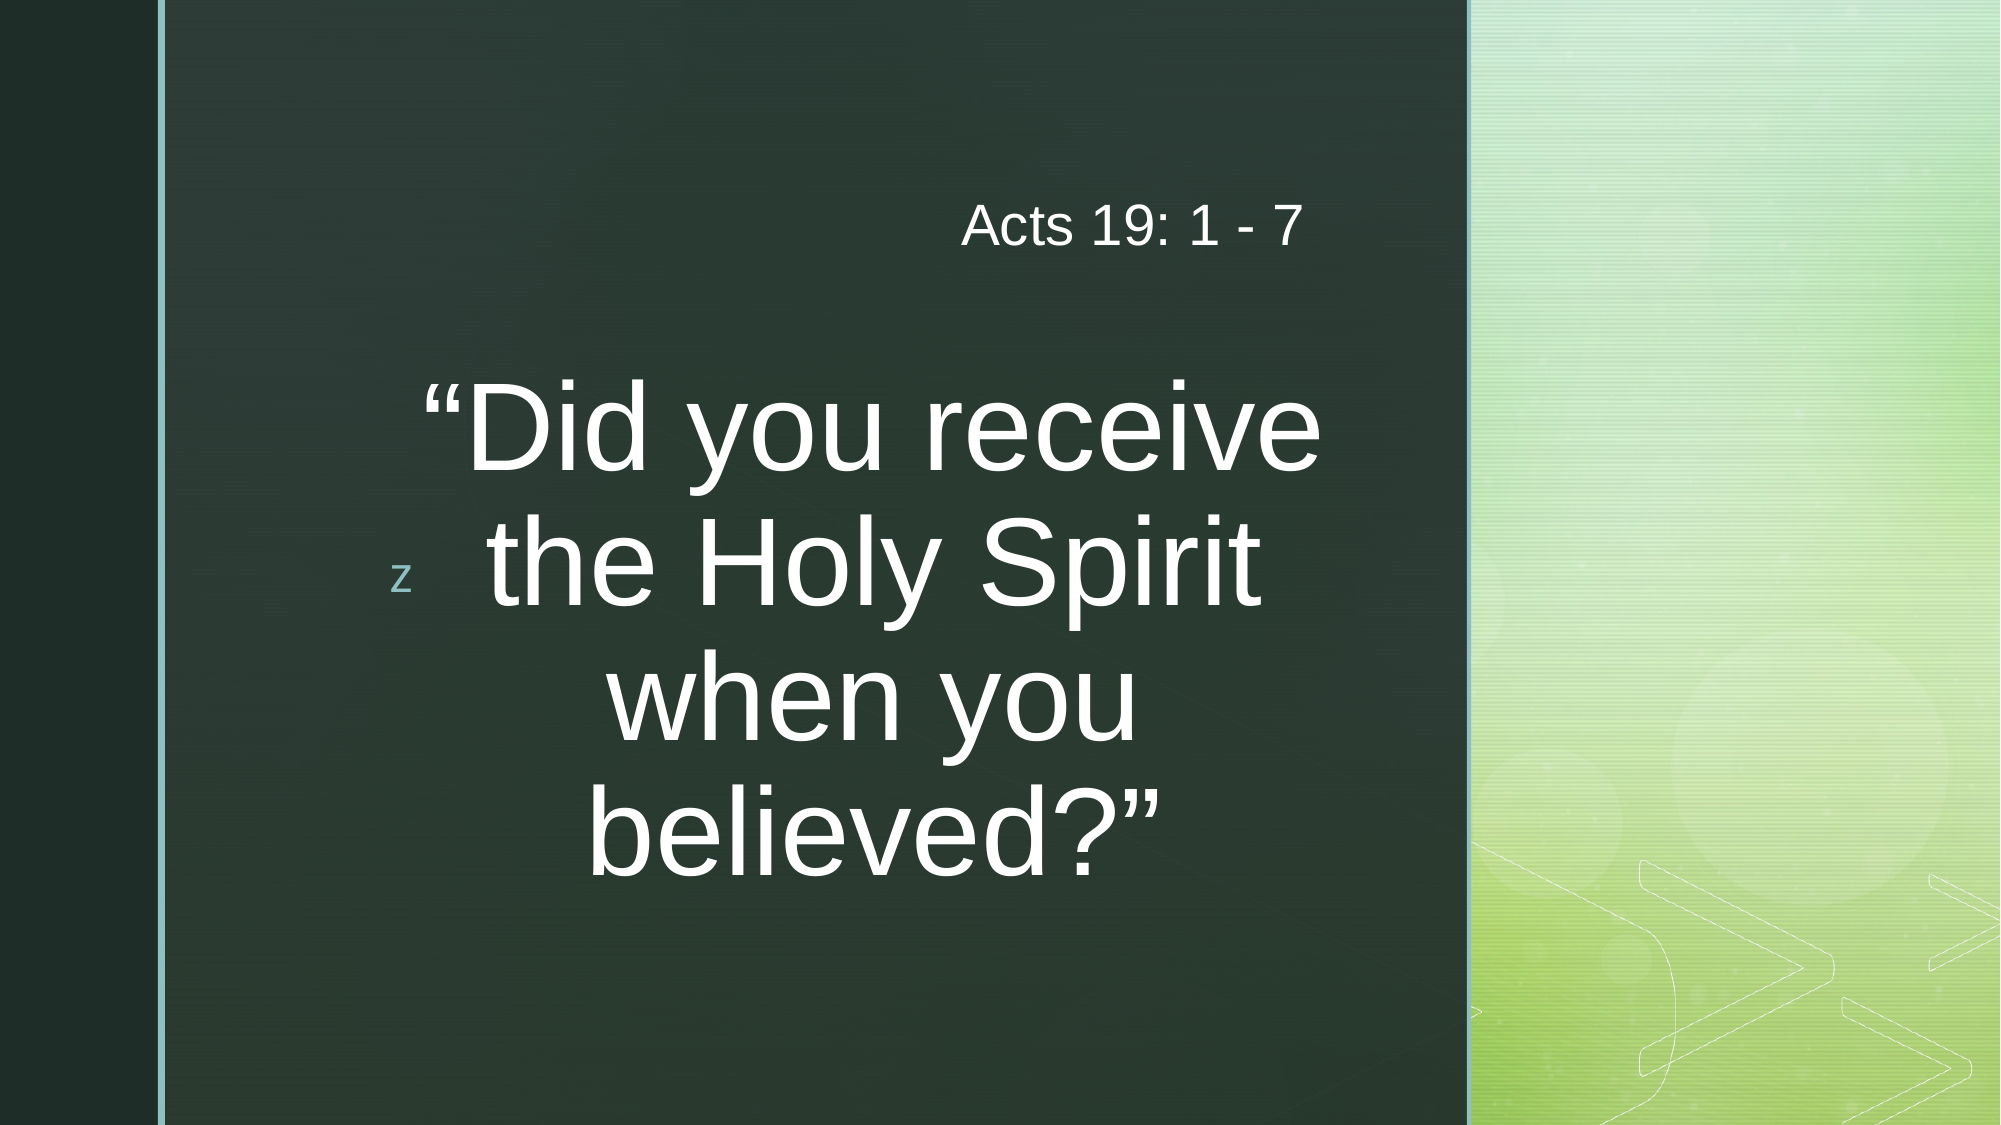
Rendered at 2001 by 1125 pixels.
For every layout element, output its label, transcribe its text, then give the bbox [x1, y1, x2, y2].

picture [1472, 0, 2001, 1125]
subtitle Acts 19: 1 - 7 [441, 74, 1321, 265]
title “Did you receive the Holy Spirit when you believed?” [304, 354, 1444, 1051]
